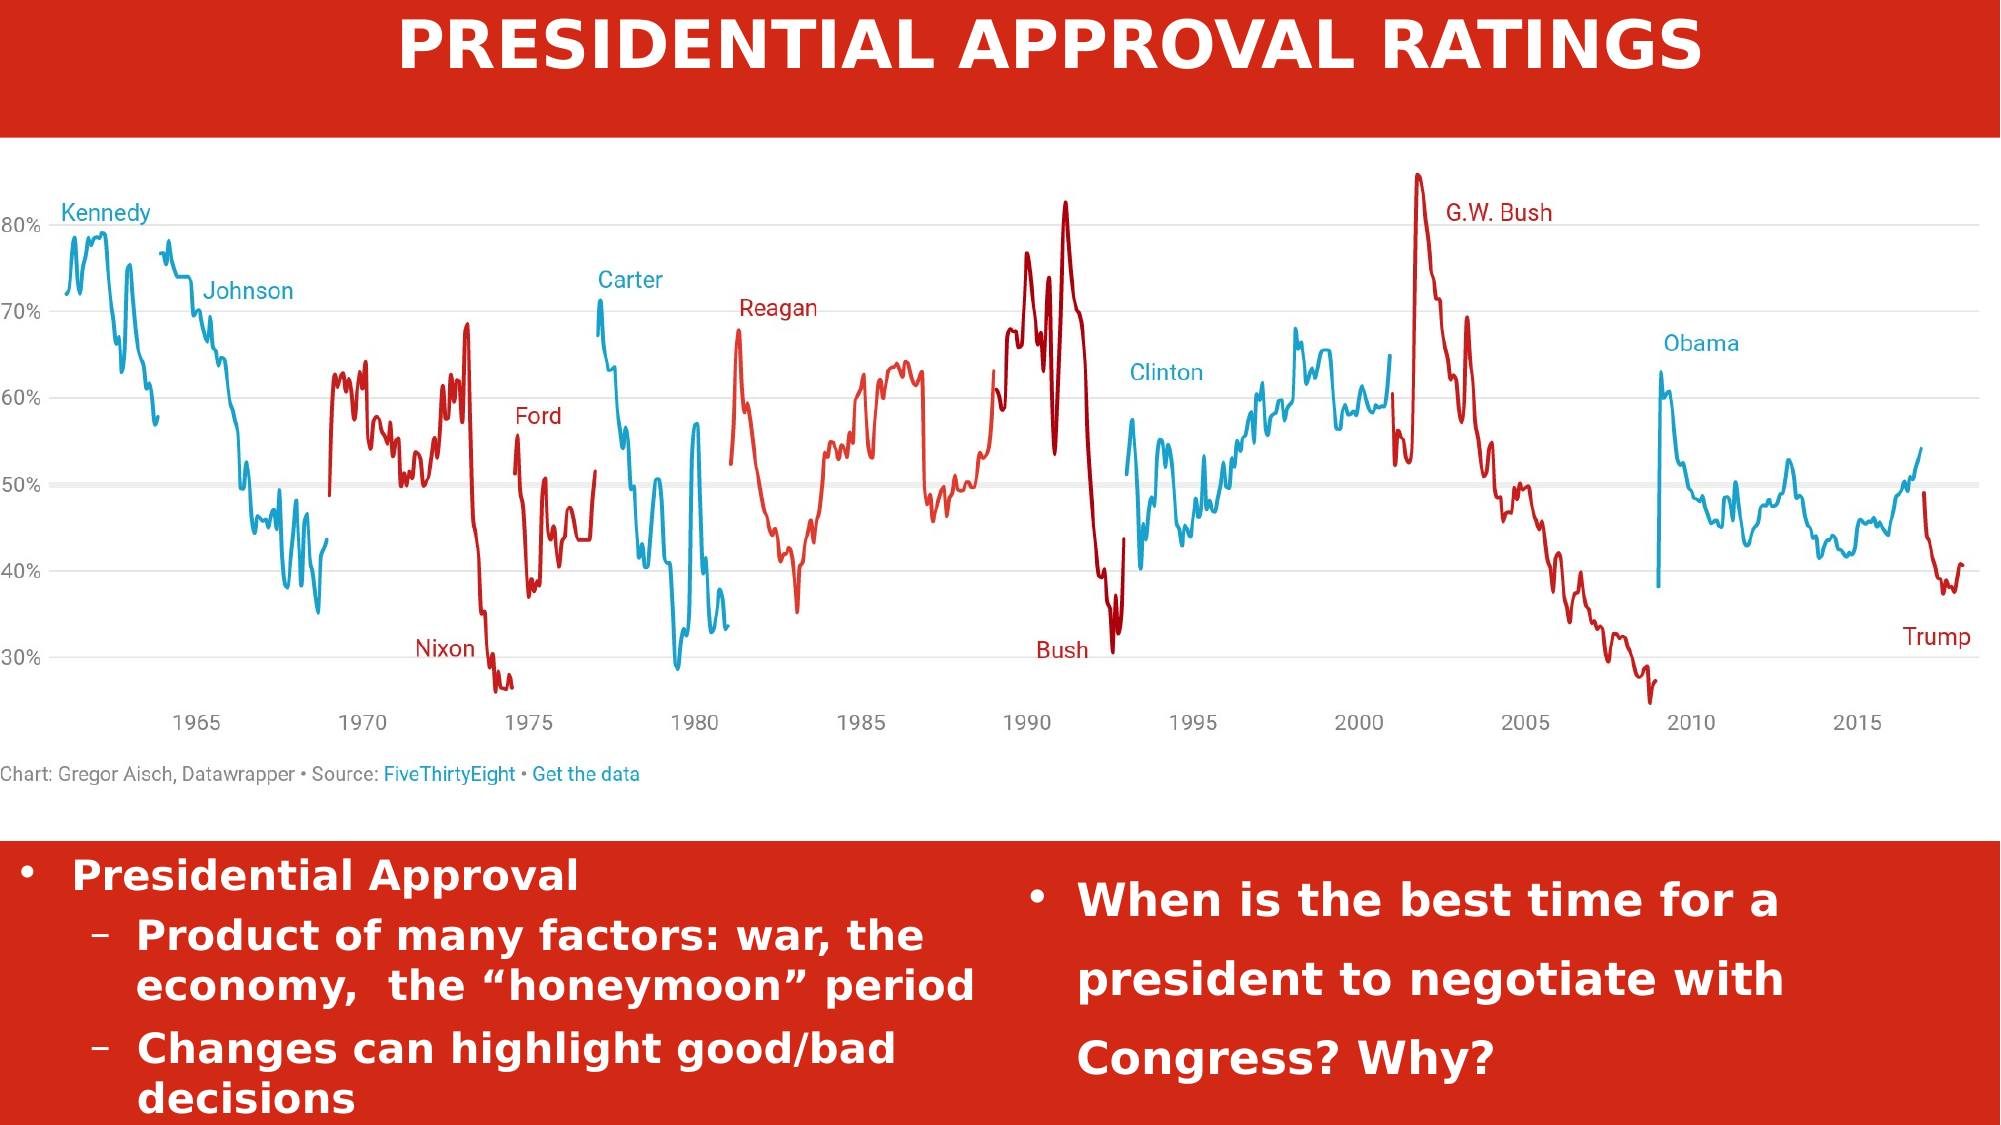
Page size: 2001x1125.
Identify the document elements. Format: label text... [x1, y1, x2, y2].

text_box Presidential Approval Product of many factors: war, the economy, the “honeymoon” period Changes can highlight good/bad decisions [12, 836, 1051, 1122]
text_box [0, 0, 272, 138]
text_box When is the best time for a president to negotiate with Congress? Why? [1021, 840, 1988, 1084]
text_box [0, 841, 1108, 1125]
title PRESIDENTIAL APPROVAL RATINGS [272, 0, 1830, 172]
text_box [1830, 0, 2000, 138]
text_box [1108, 841, 2000, 1125]
text_box [0, 172, 1980, 785]
